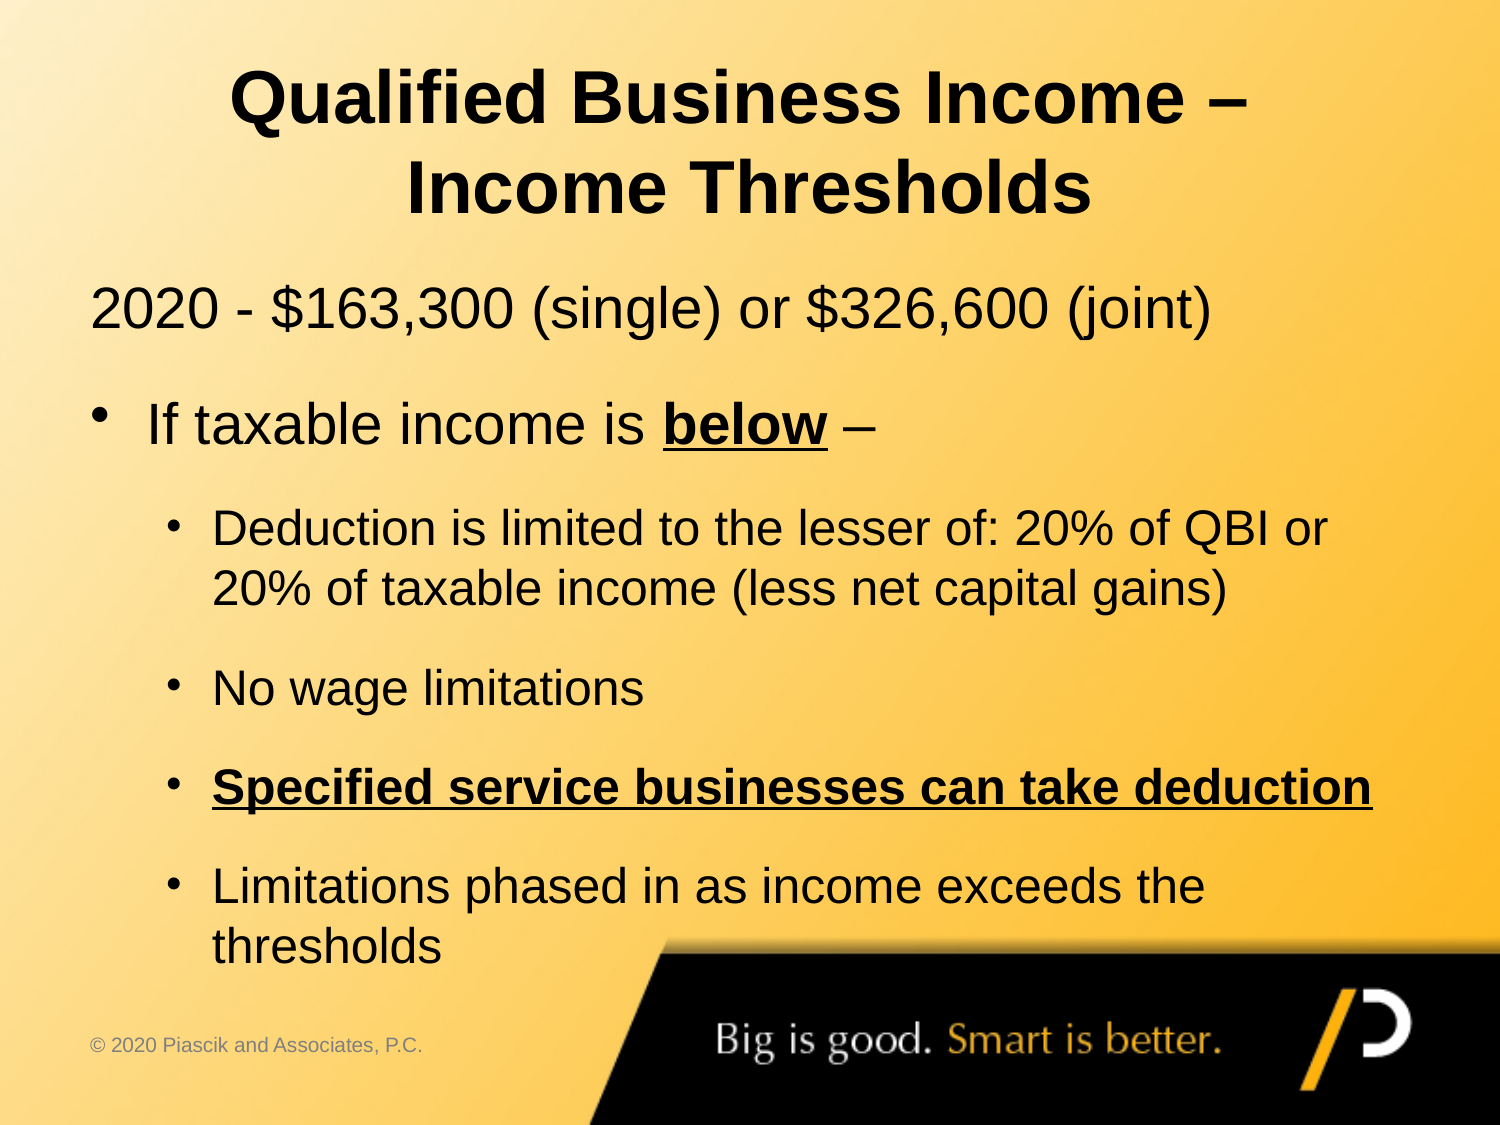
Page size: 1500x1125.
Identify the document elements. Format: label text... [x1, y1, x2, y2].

slide_number © 2020 Piascik and Associates, P.C. [74, 1024, 676, 1103]
list 2020 - $163,300 (single) or $326,600 (joint) If taxable income is below – Deduction is limited to the lesser of: 20% of QBI or 20% of taxable income (less net capital gains) No wage limitations Specified service businesses can take deduction Limitations phased in as income exceeds the thresholds [75, 262, 1425, 900]
picture [0, 0, 1500, 1125]
title Qualified Business Income – Income Thresholds [75, 45, 1425, 233]
